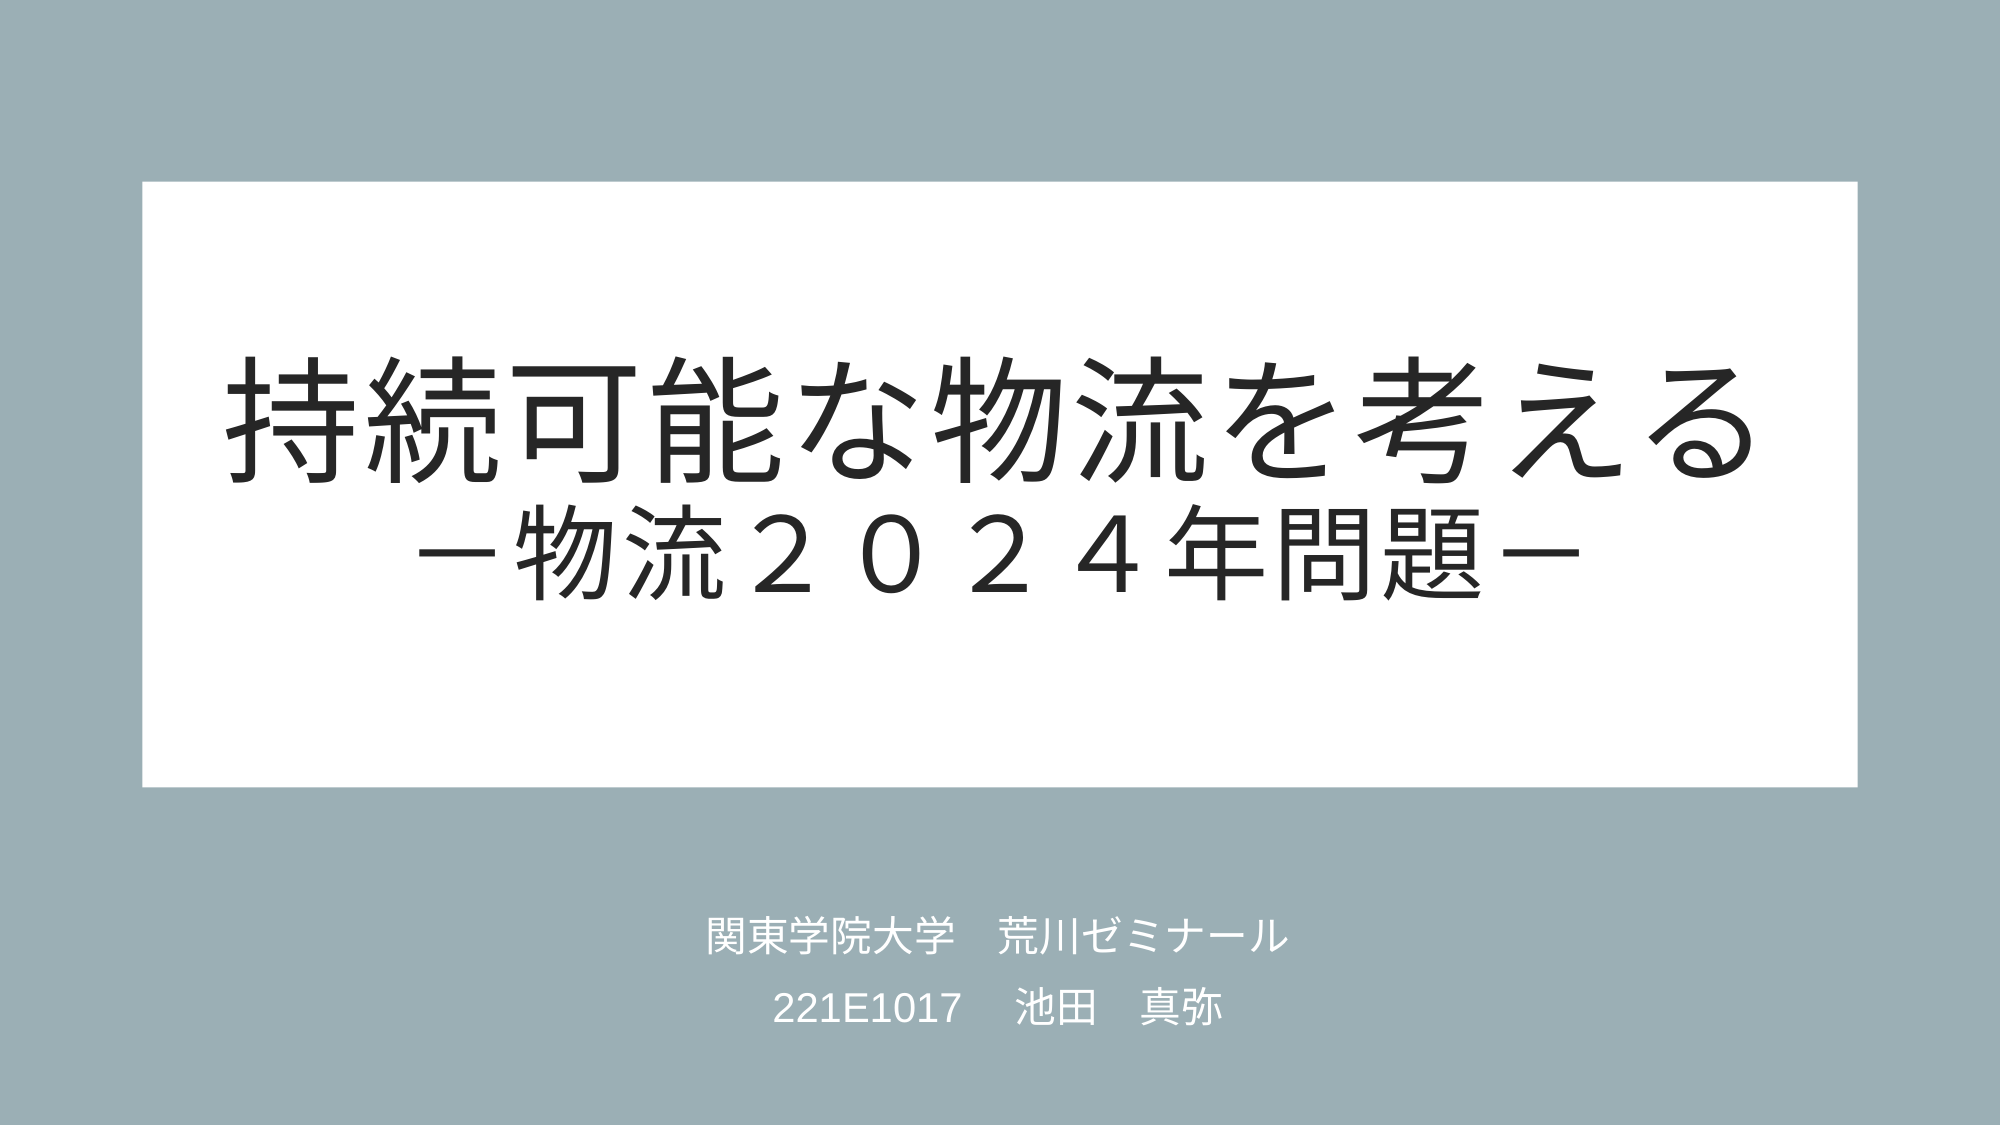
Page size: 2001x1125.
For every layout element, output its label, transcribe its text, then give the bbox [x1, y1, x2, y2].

title 持続可能な物流を考える －物流２０２４年問題－ [139, 179, 1861, 790]
subtitle 関東学院大学 荒川ゼミナール 221E1017 池田 真弥 [207, 902, 1789, 1080]
